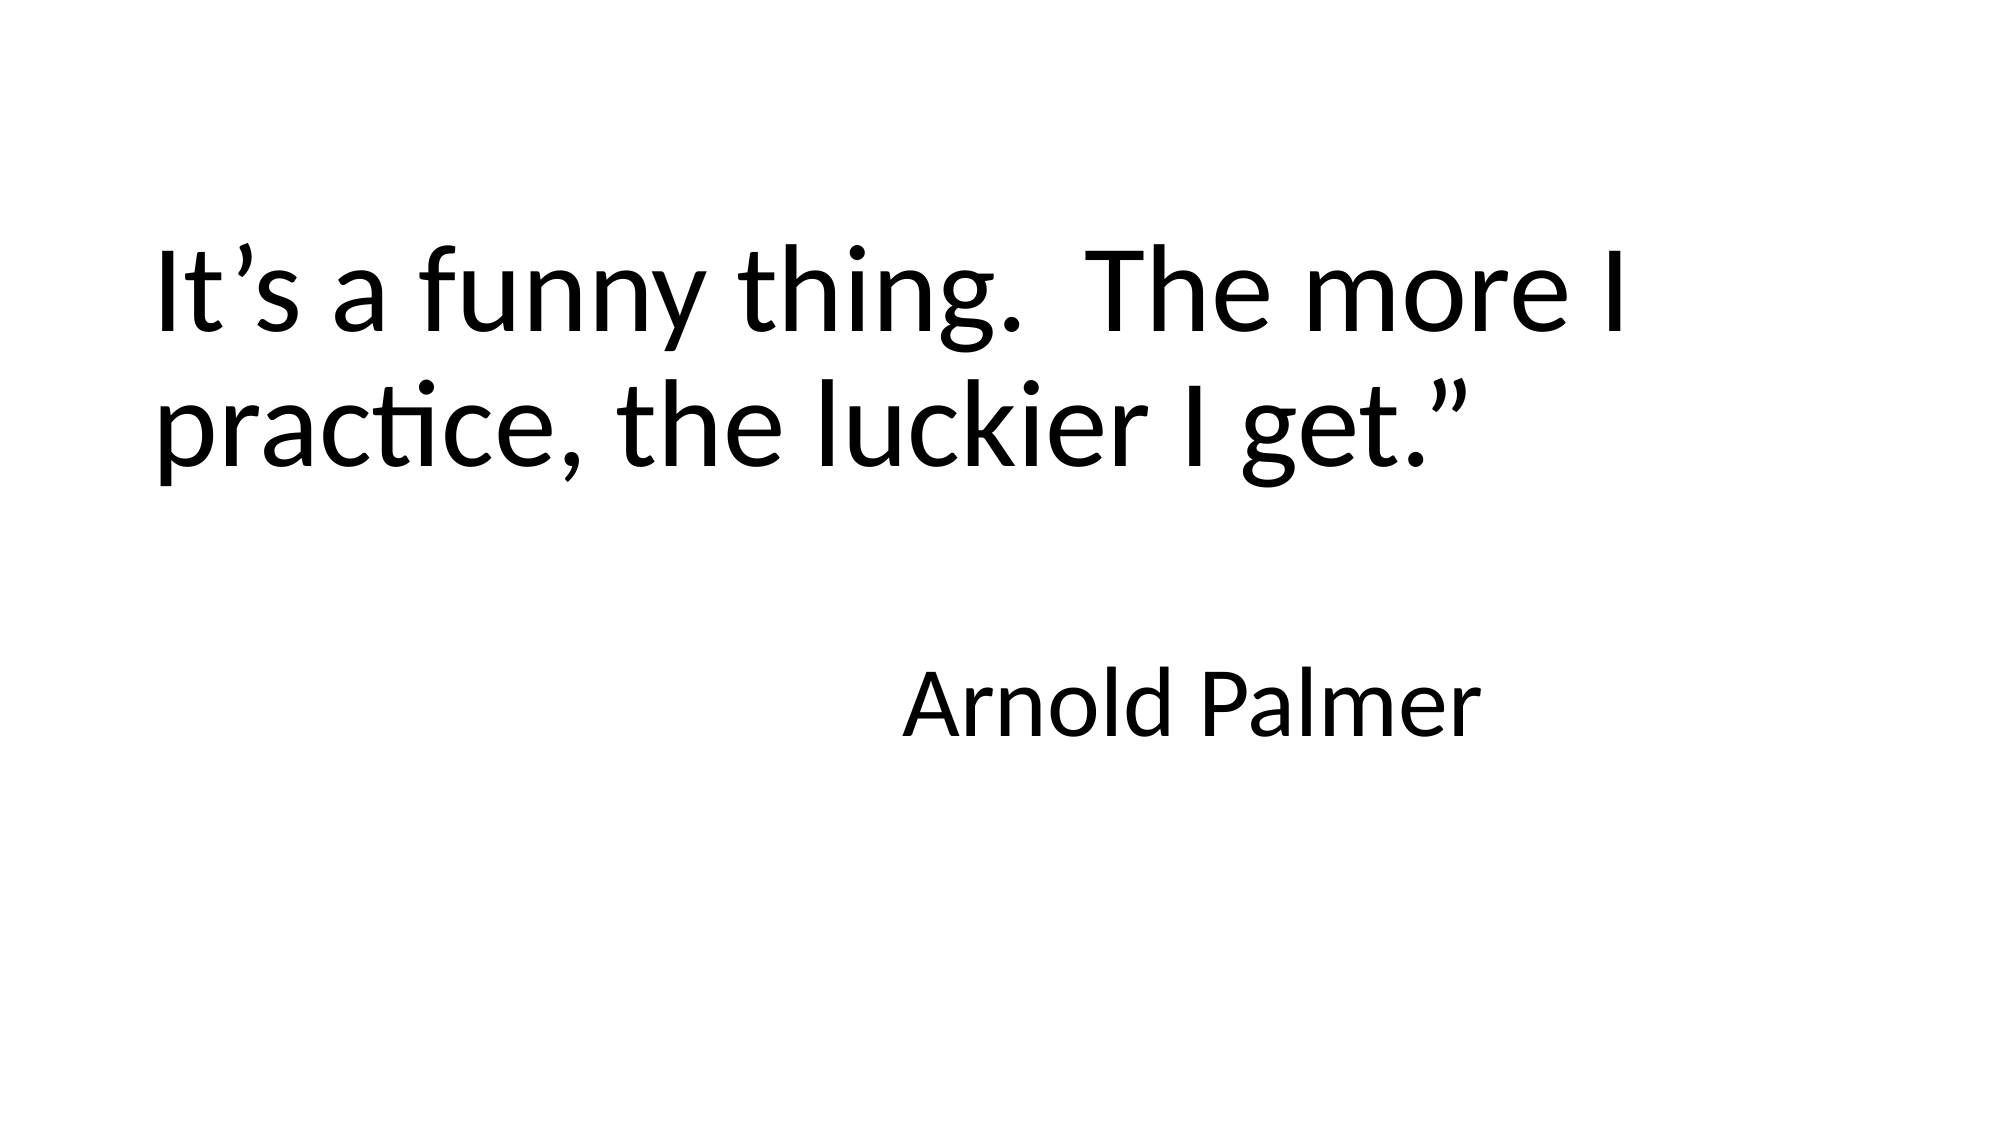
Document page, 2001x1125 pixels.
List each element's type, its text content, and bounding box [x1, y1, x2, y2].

list It’s a funny thing. The more I practice, the luckier I get.” Arnold Palmer [137, 125, 1863, 1070]
